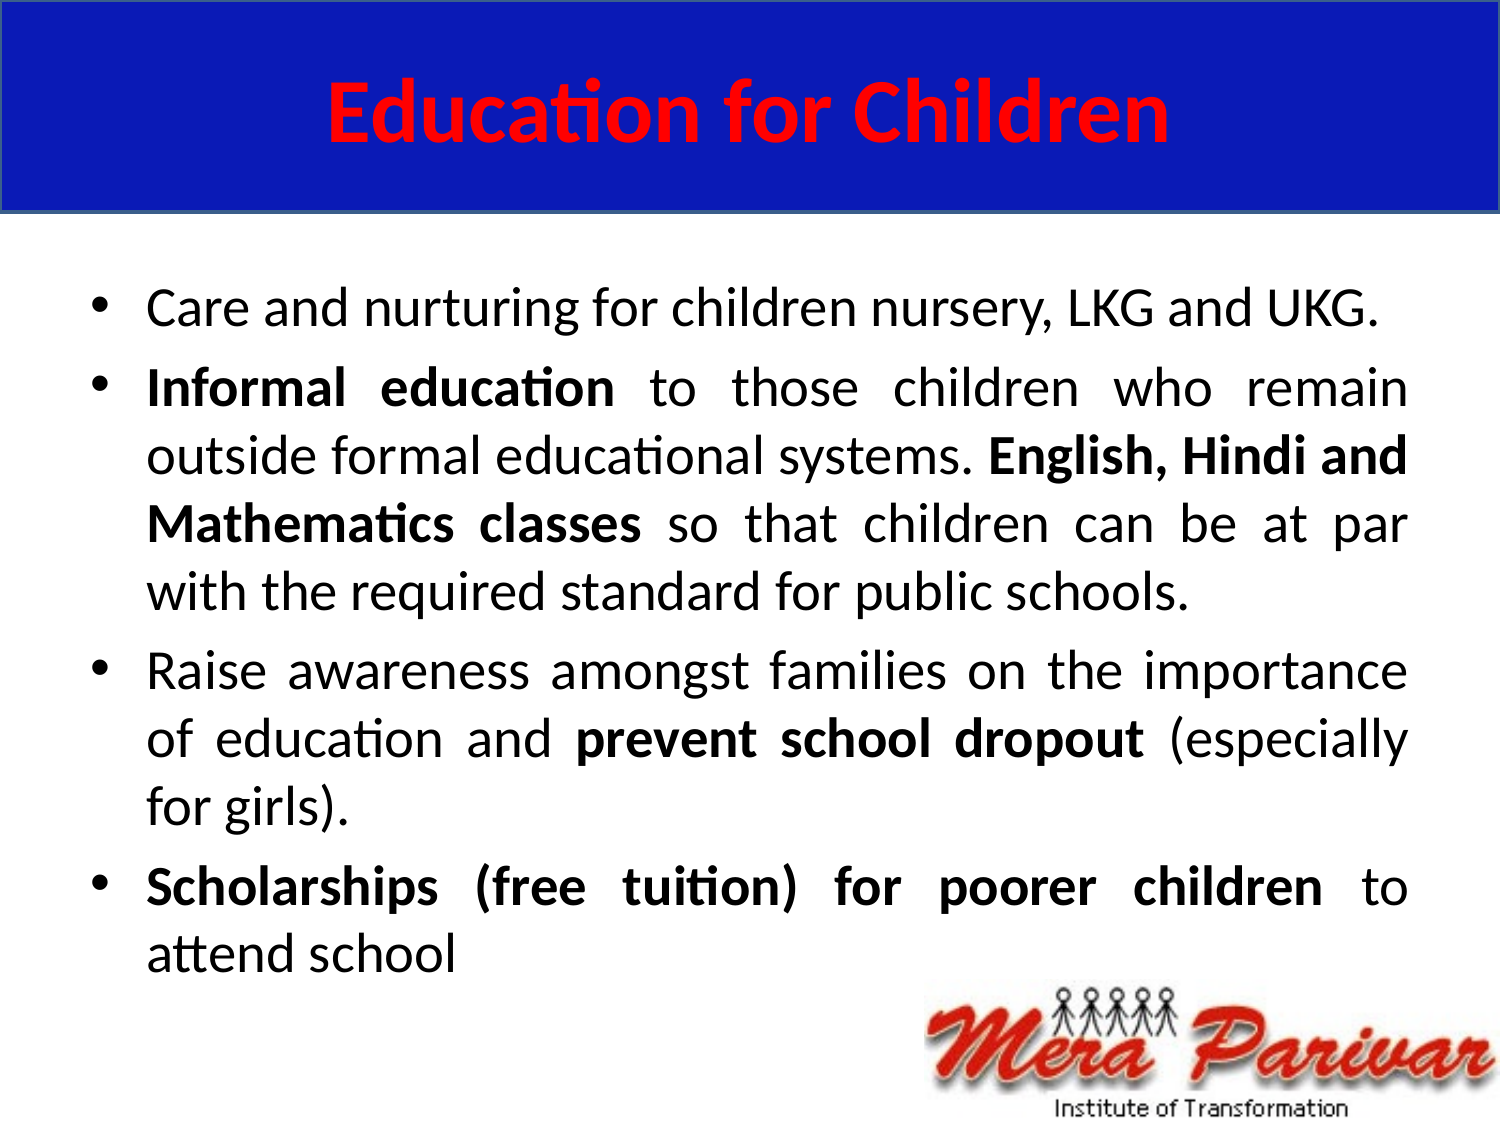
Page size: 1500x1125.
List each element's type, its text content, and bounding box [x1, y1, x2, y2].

list Care and nurturing for children nursery, LKG and UKG. Informal education to those children who remain outside formal educational systems. English, Hindi and Mathematics classes so that children can be at par with the required standard for public schools. Raise awareness amongst families on the importance of education and prevent school dropout (especially for girls). Scholarships (free tuition) for poorer children to attend school [75, 262, 1425, 1005]
title Education for Children [75, 24, 1425, 188]
picture [924, 979, 1500, 1125]
